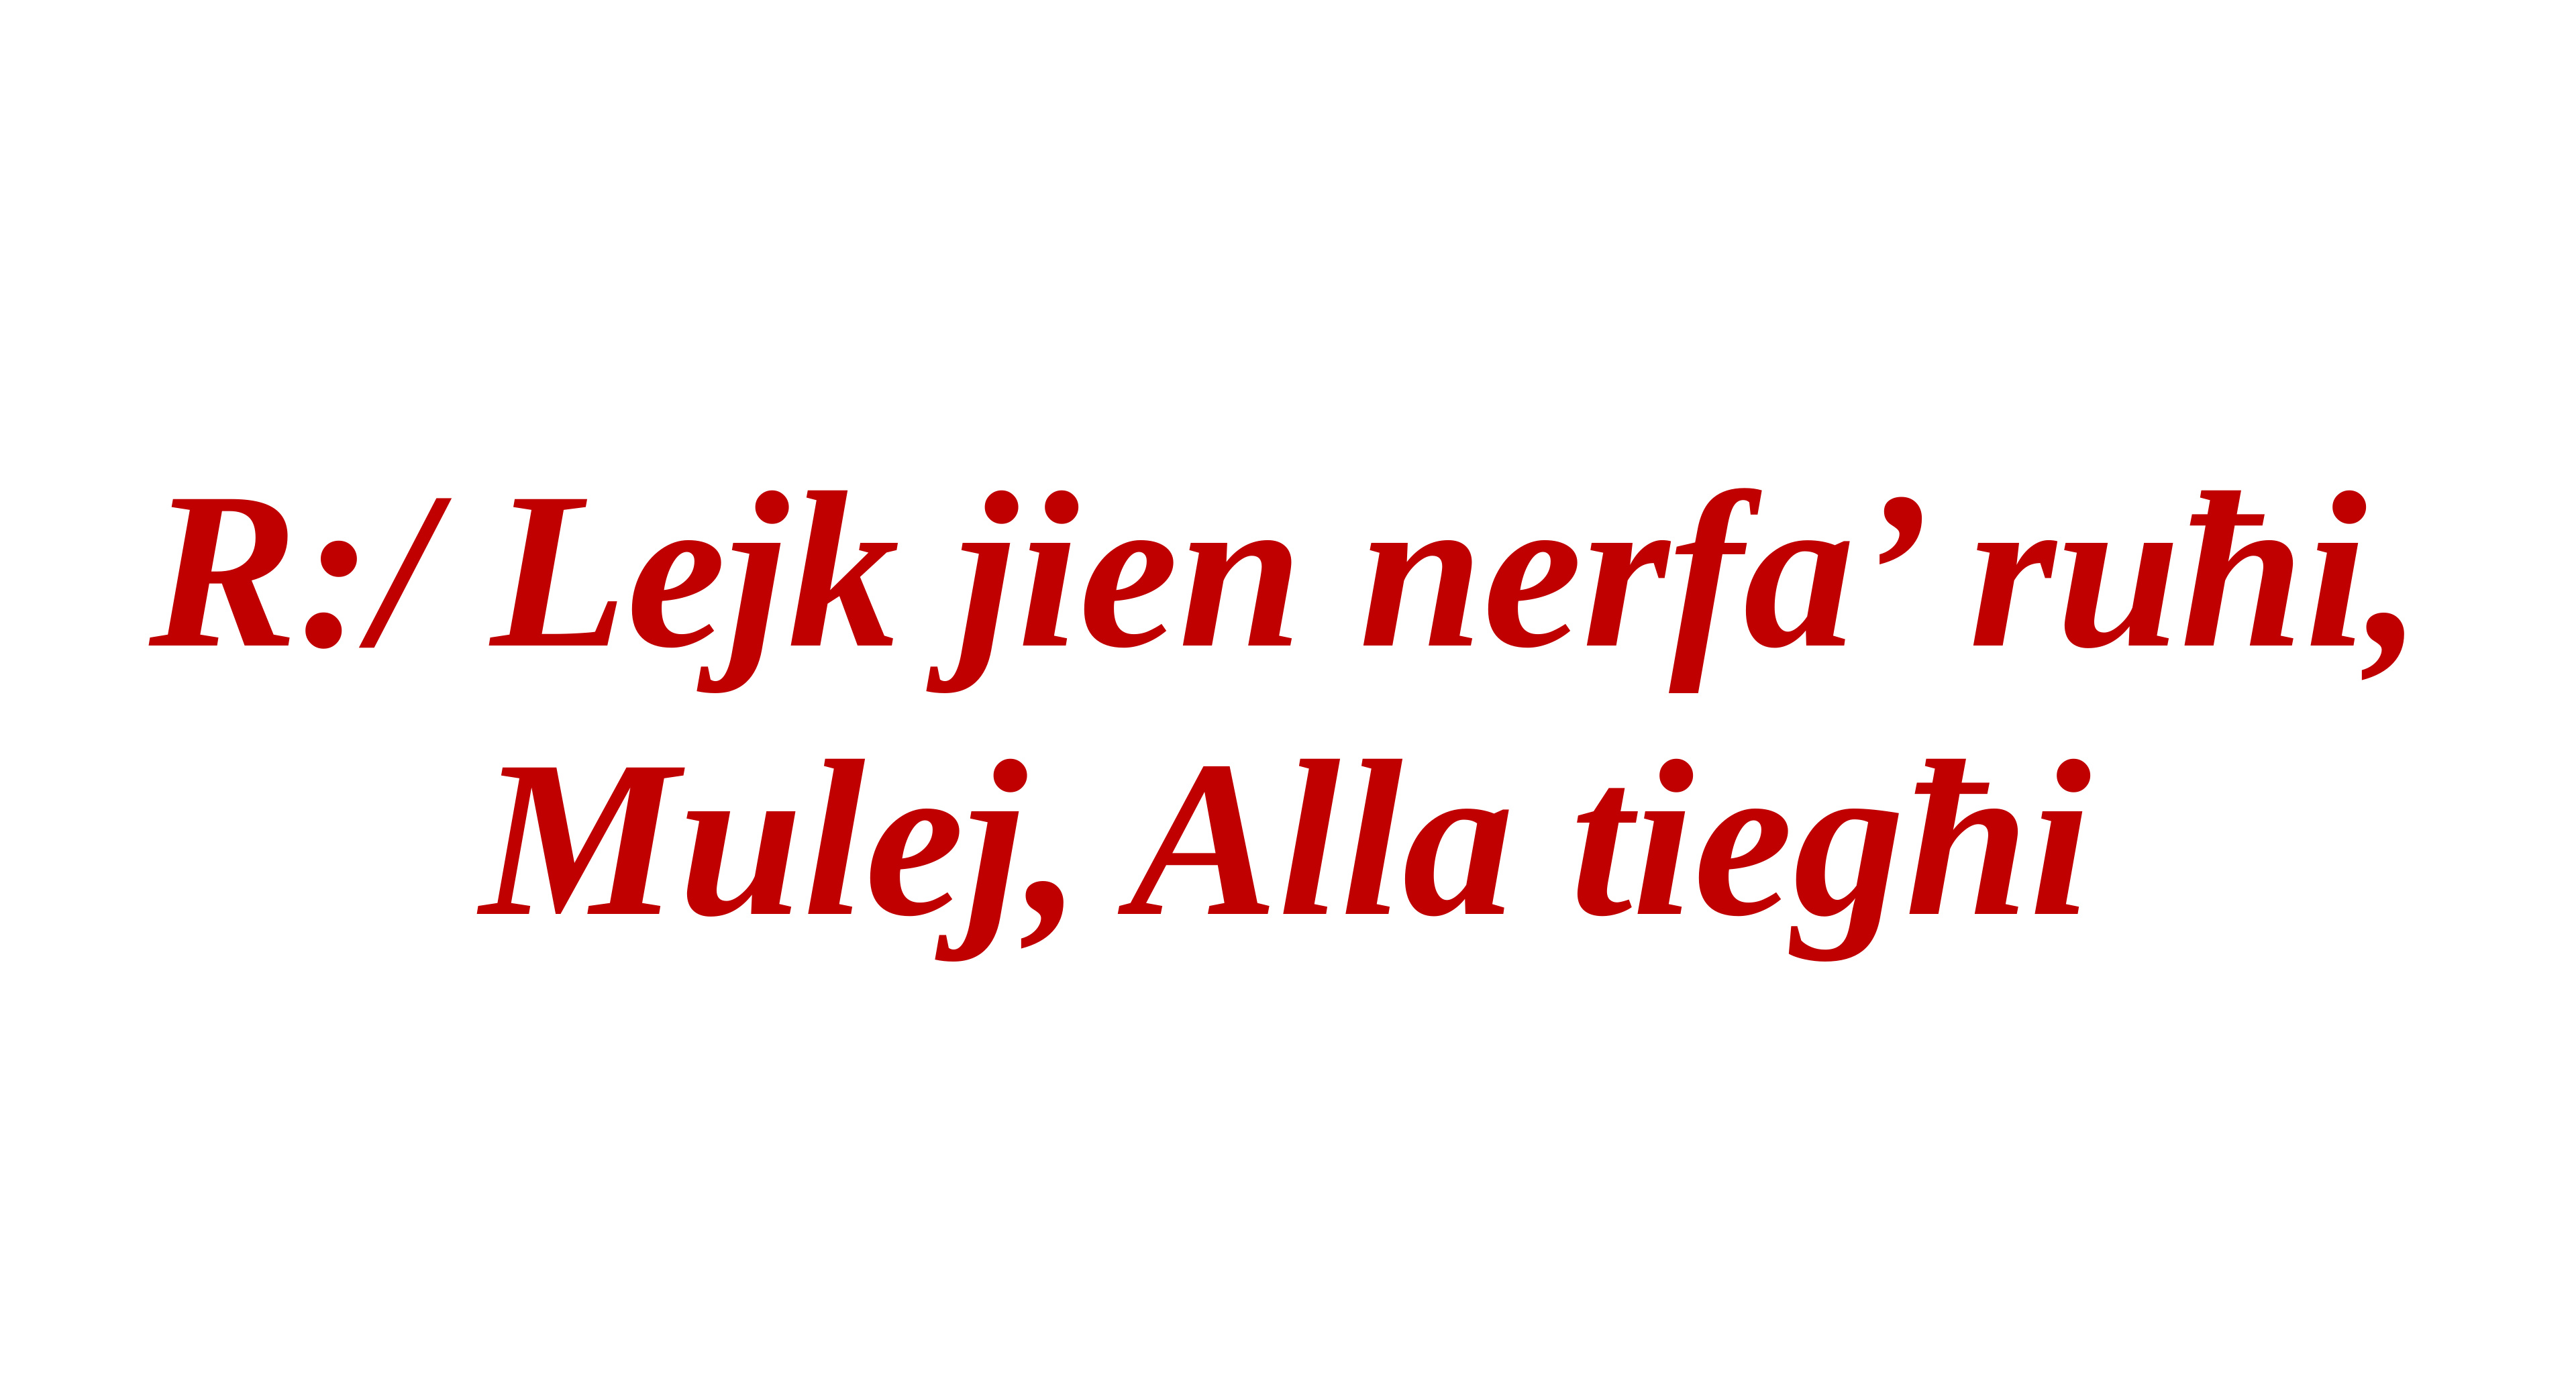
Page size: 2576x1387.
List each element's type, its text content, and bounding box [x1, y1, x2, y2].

text_box R:/ Lejk jien nerfa’ ruħi, Mulej, Alla tiegħi [0, 417, 2573, 964]
